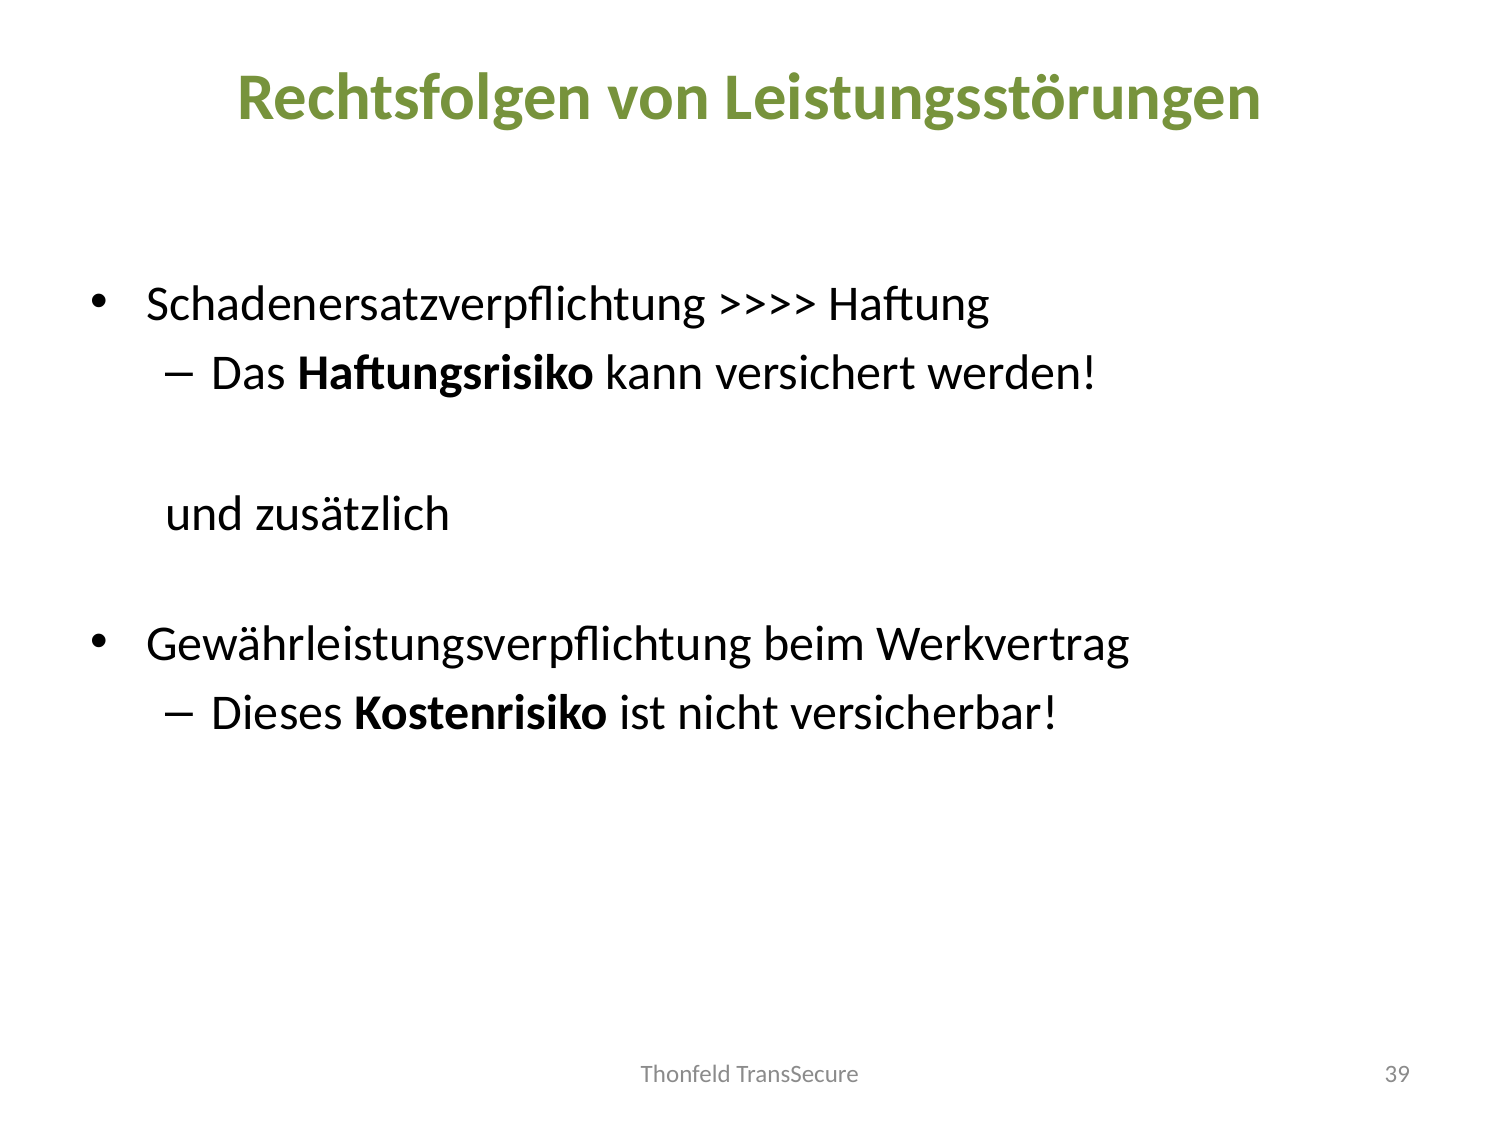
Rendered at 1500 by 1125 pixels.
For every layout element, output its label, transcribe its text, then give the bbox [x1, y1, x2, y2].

slide_number 39 [1074, 1042, 1425, 1103]
footer Thonfeld TransSecure [512, 1042, 988, 1103]
title Rechtsfolgen von Leistungsstörungen [75, 45, 1425, 233]
list Schadenersatzverpflichtung >>>> Haftung Das Haftungsrisiko kann versichert werden! und zusätzlich Gewährleistungsverpflichtung beim Werkvertrag Dieses Kostenrisiko ist nicht versicherbar! [75, 262, 1425, 1005]
